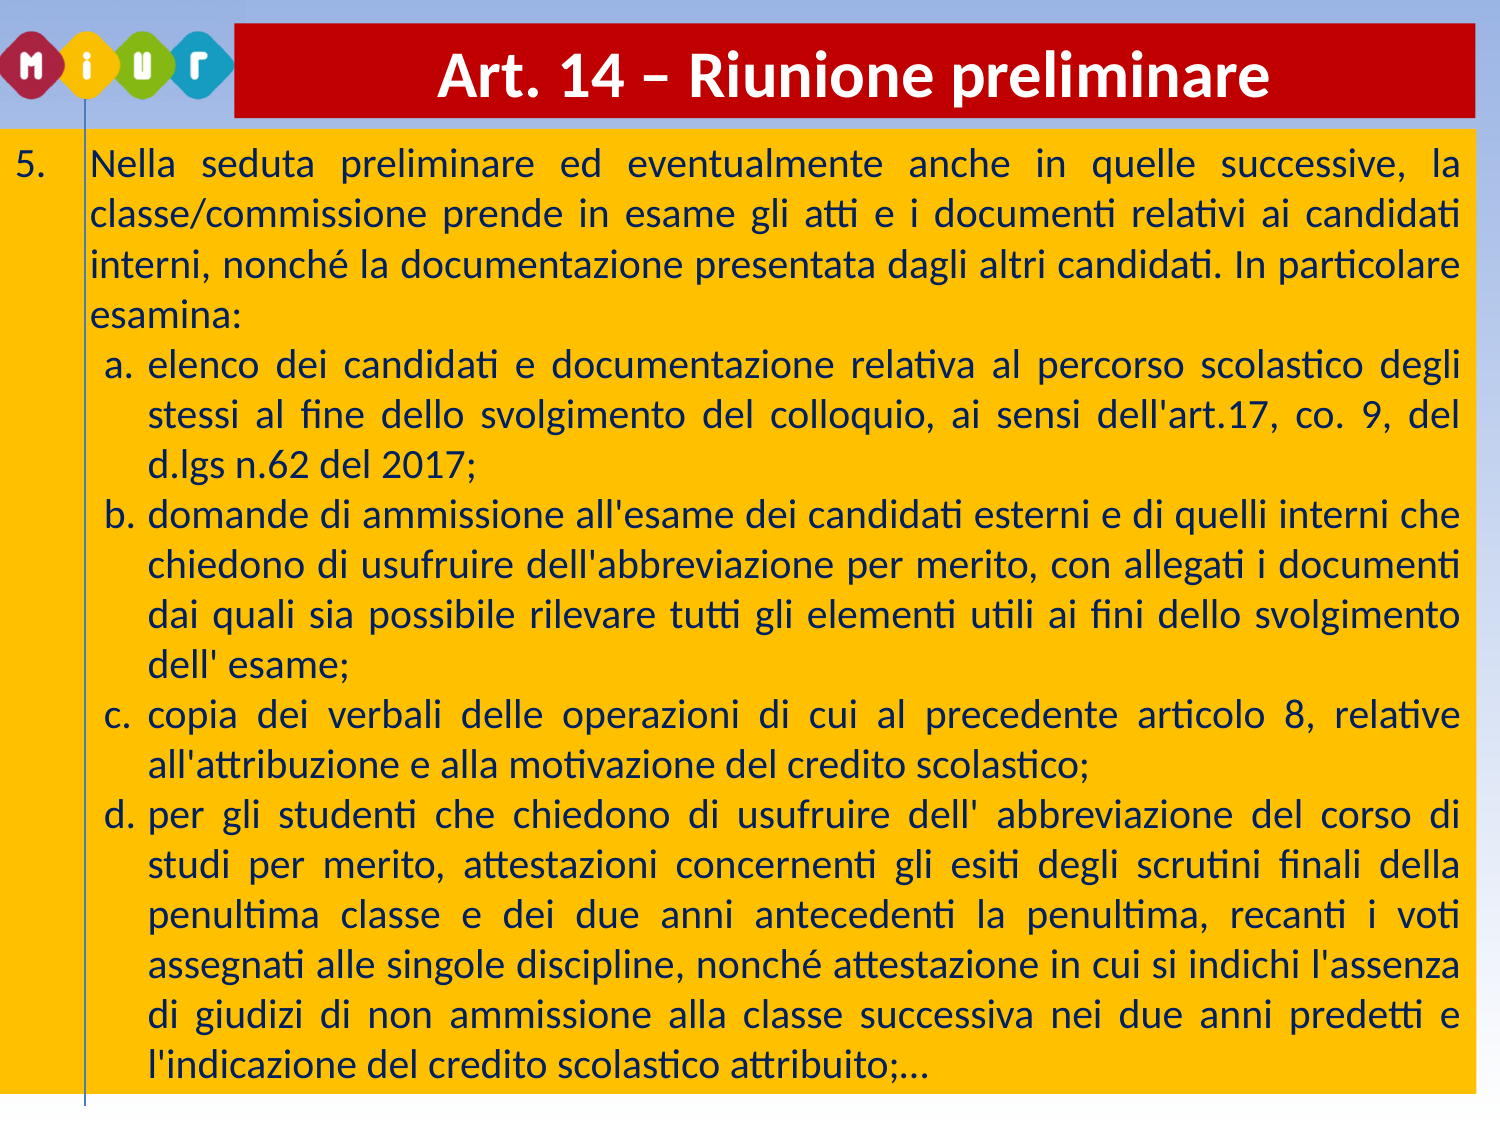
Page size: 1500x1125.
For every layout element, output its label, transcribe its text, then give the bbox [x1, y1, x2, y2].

text_box Art. 14 – Riunione preliminare [250, 23, 1476, 119]
text_box Nella seduta preliminare ed eventualmente anche in quelle successive, la classe/commissione prende in esame gli atti e i documenti relativi ai candidati interni, nonché la documentazione presentata dagli altri candidati. In particolare esamina: elenco dei candidati e documentazione relativa al percorso scolastico degli stessi al fine dello svolgimento del colloquio, ai sensi dell'art.17, co. 9, del d.lgs n.62 del 2017; domande di ammissione all'esame dei candidati esterni e di quelli interni che chiedono di usufruire dell'abbreviazione per merito, con allegati i documenti dai quali sia possibile rilevare tutti gli elementi utili ai fini dello svolgimento dell' esame; copia dei verbali delle operazioni di cui al precedente articolo 8, relative all'attribuzione e alla motivazione del credito scolastico; per gli studenti che chiedono di usufruire dell' abbreviazione del corso di studi per merito, attestazioni concernenti gli esiti degli scrutini finali della penultima classe e dei due anni antecedenti la penultima, recanti i voti assegnati alle singole discipline, nonché attestazione in cui si indichi l'assenza di giudizi di non ammissione alla classe successiva nei due anni predetti e l'indicazione del credito scolastico attribuito;… [250, 128, 1477, 1094]
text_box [0, 0, 247, 1107]
